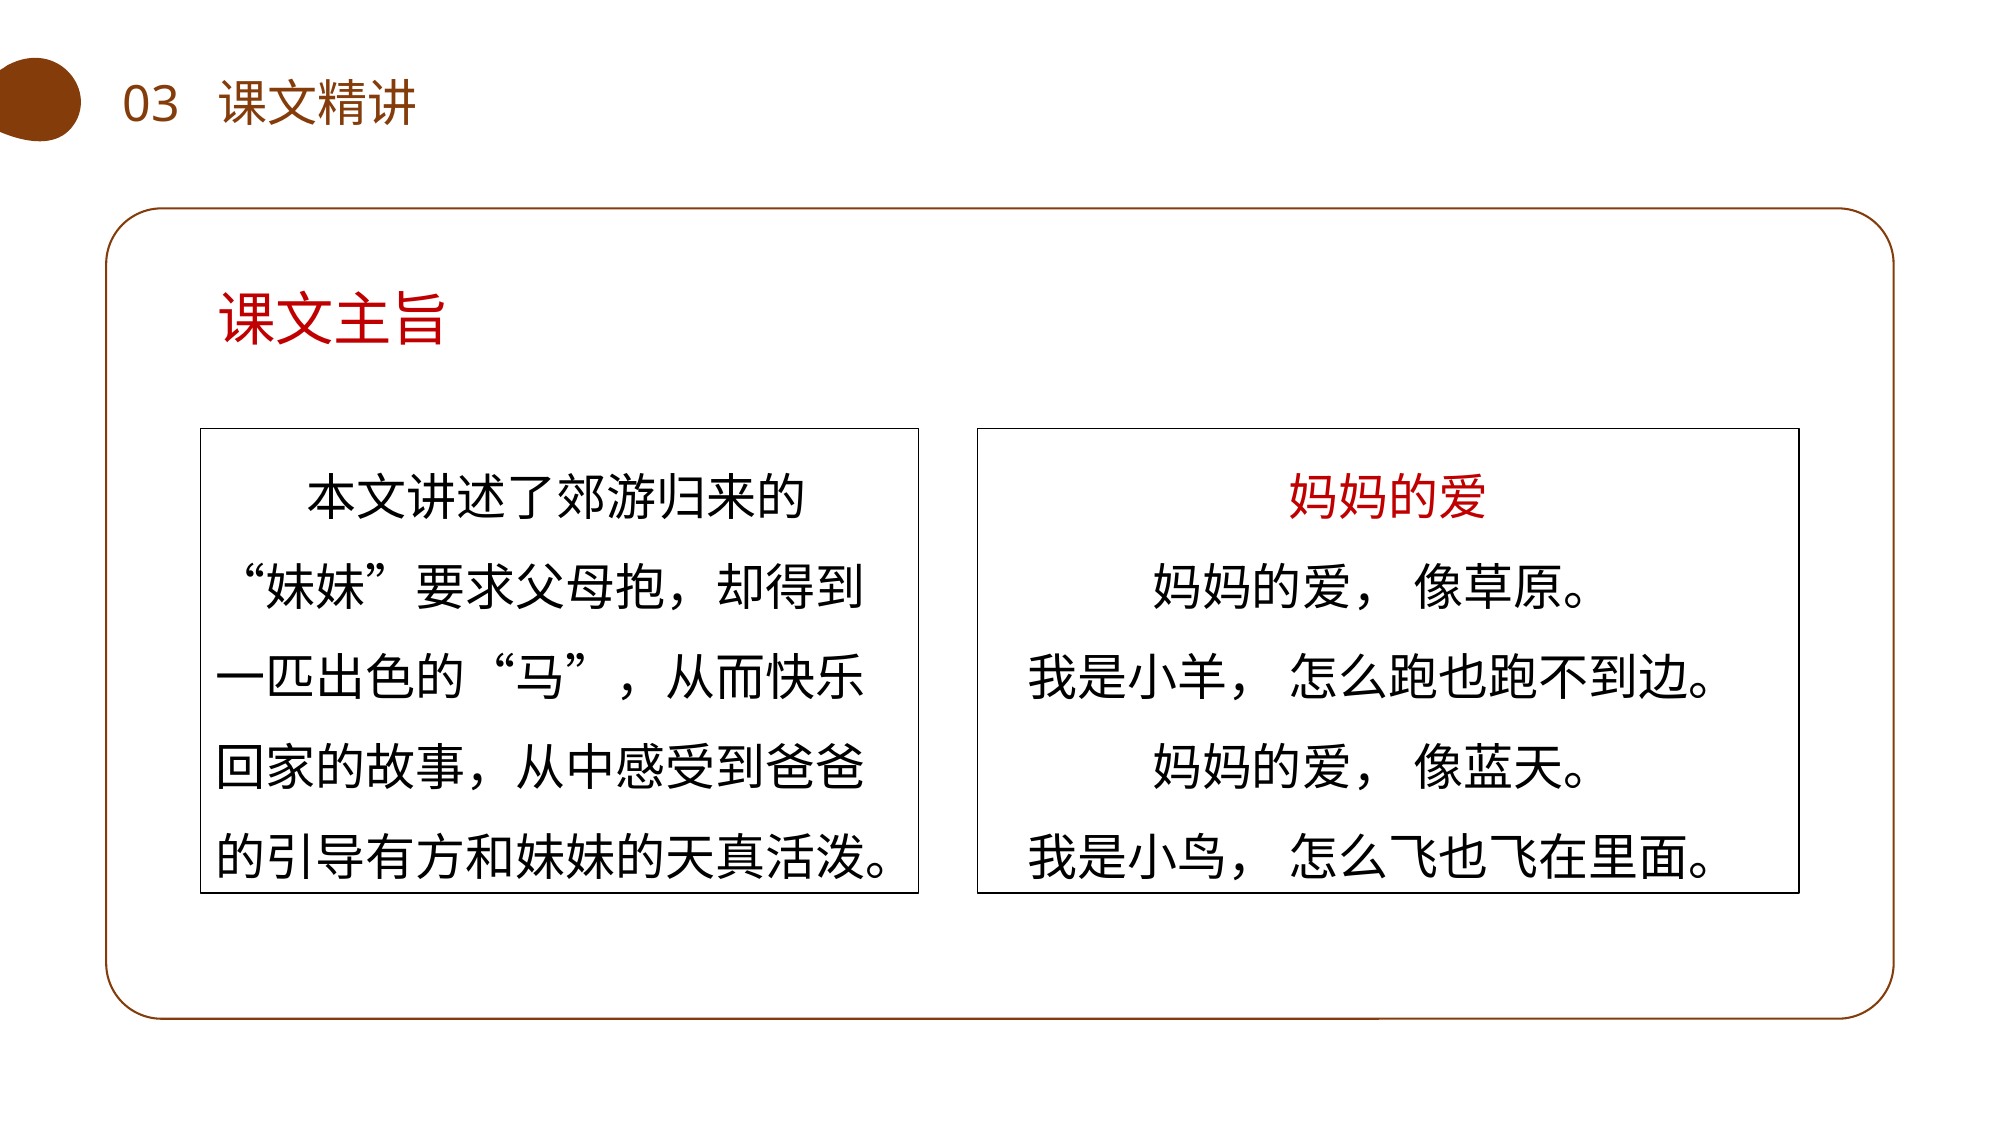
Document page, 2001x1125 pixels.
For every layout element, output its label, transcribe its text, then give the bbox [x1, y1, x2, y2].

text_box 课文主旨 [202, 275, 466, 360]
text_box 本文讲述了郊游归来的“妹妹”要求父母抱，却得到一匹出色的“马”，从而快乐回家的故事，从中感受到爸爸的引导有方和妹妹的天真活泼。 [200, 428, 919, 894]
text_box 妈妈的爱 妈妈的爱， 像草原。 我是小羊， 怎么跑也跑不到边。 妈妈的爱， 像蓝天。 我是小鸟， 怎么飞也飞在里面。 [977, 428, 1800, 894]
list 03 课文精讲 [107, 70, 508, 148]
